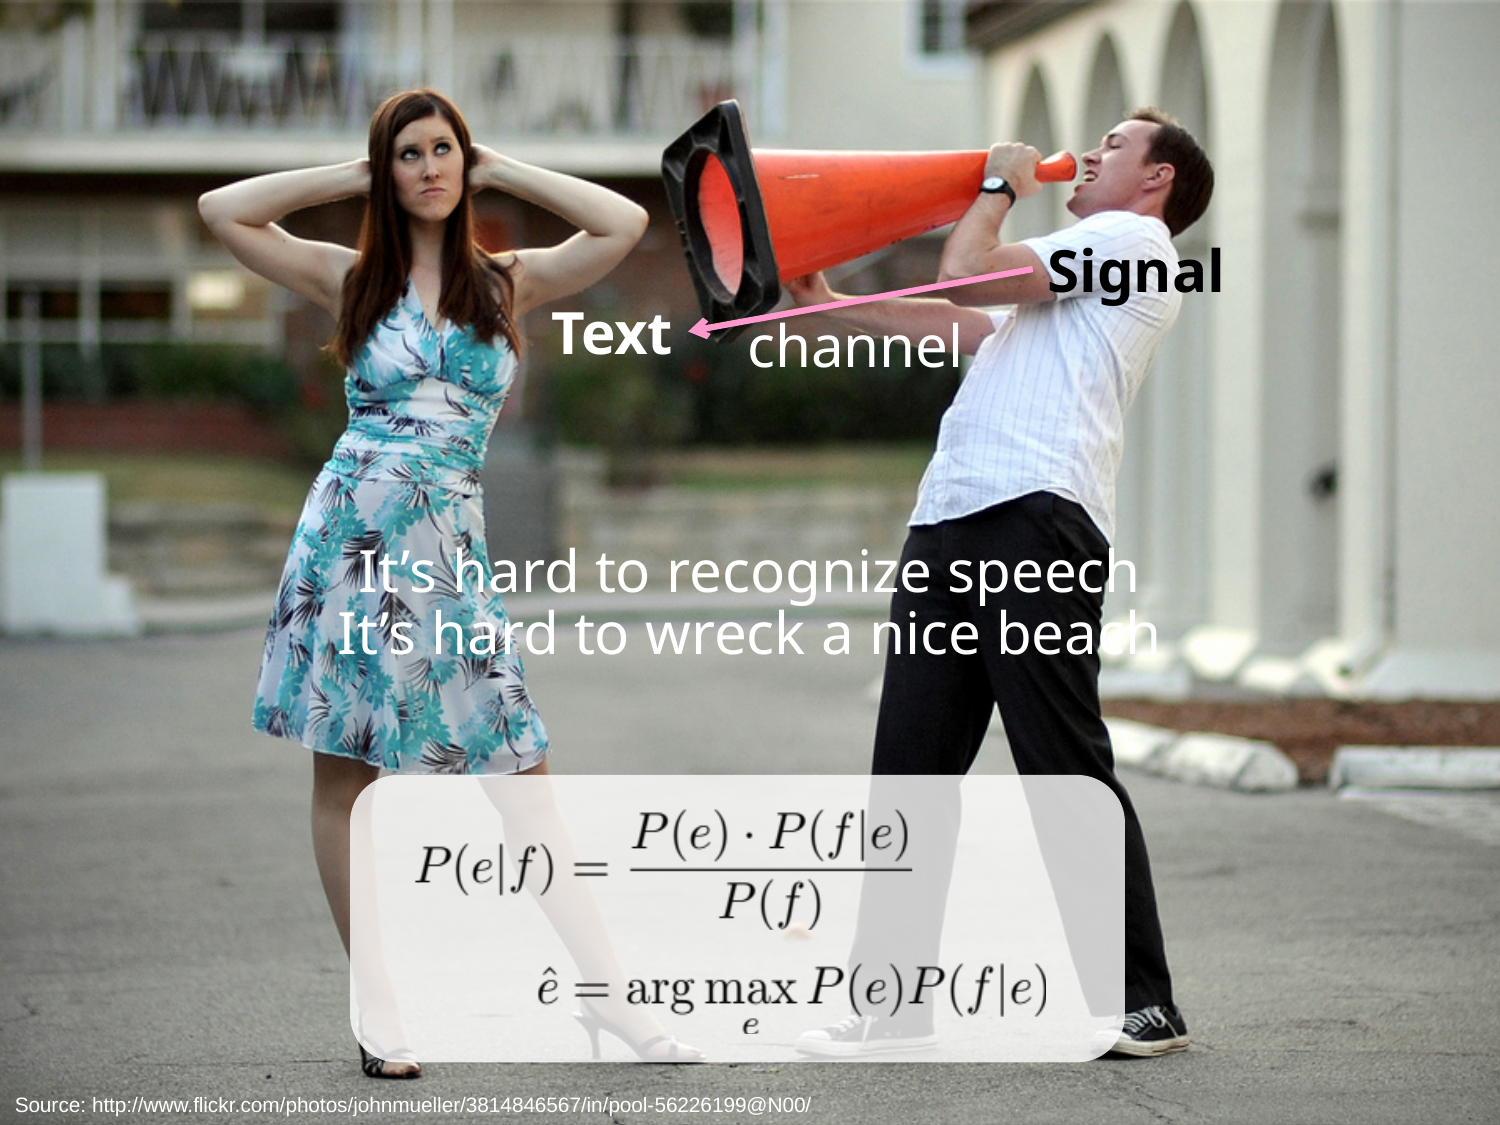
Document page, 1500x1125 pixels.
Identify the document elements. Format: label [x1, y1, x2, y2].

picture [0, 0, 1500, 1125]
text_box [695, 269, 1034, 333]
text_box [349, 774, 1126, 1063]
